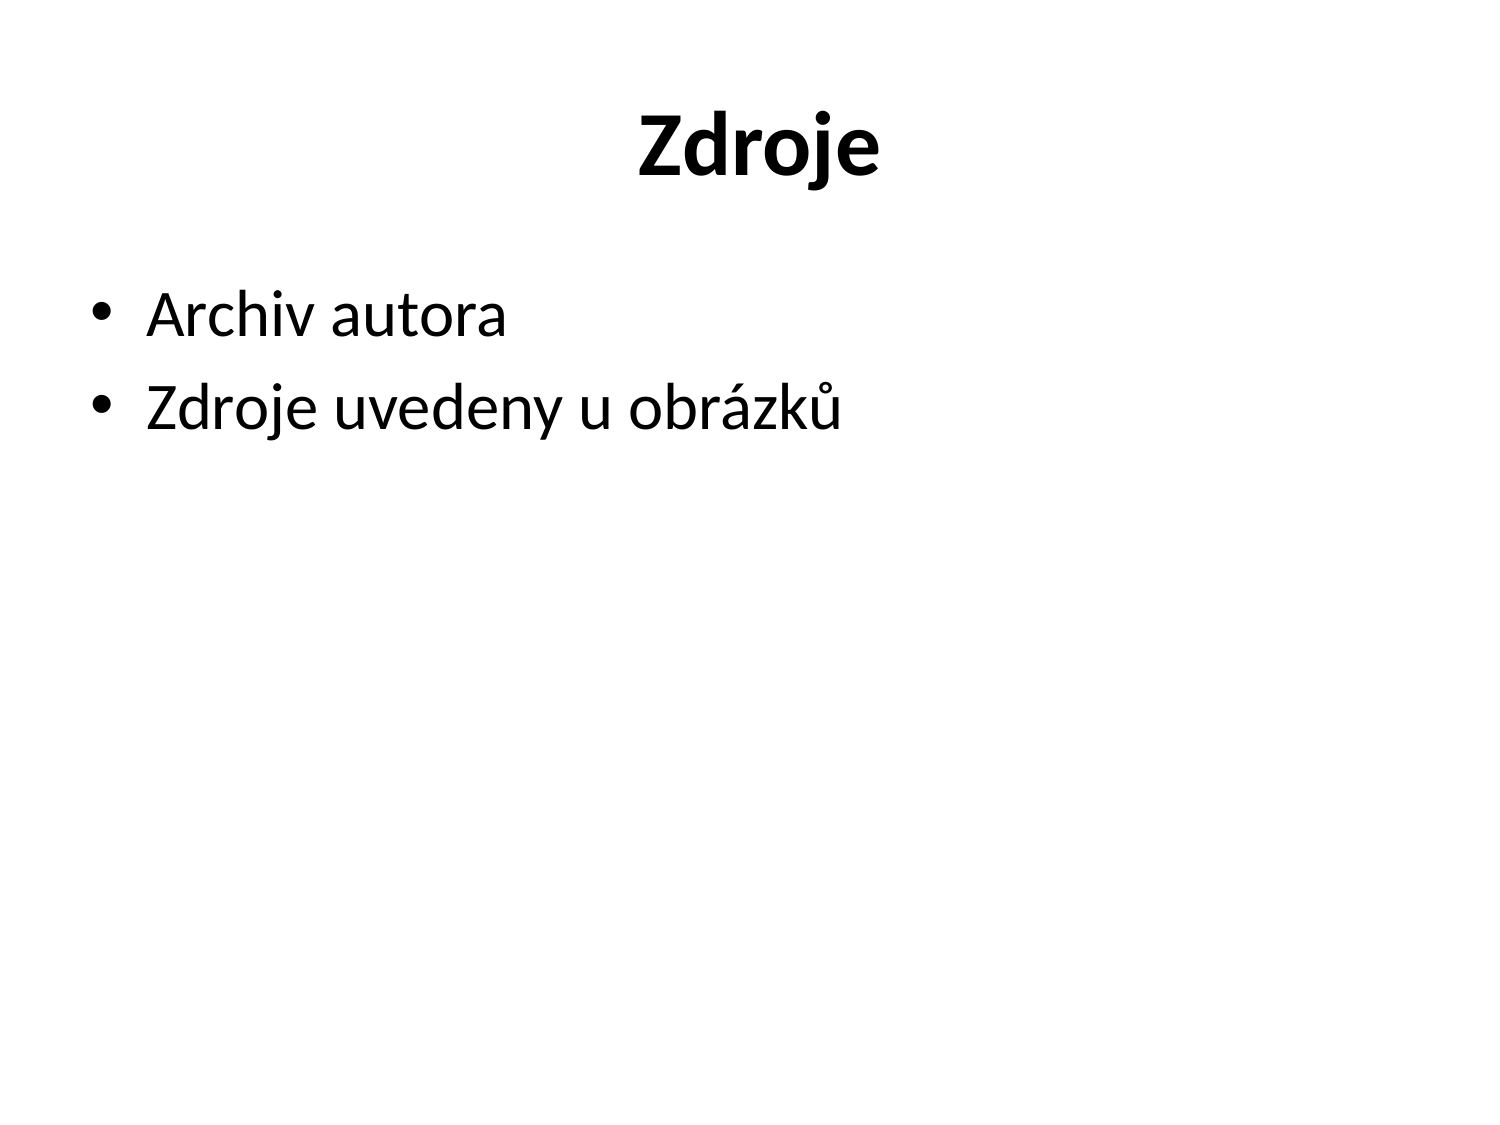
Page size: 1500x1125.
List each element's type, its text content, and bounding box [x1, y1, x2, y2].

list Archiv autora Zdroje uvedeny u obrázků [75, 262, 1425, 1005]
title Zdroje [75, 45, 1425, 233]
